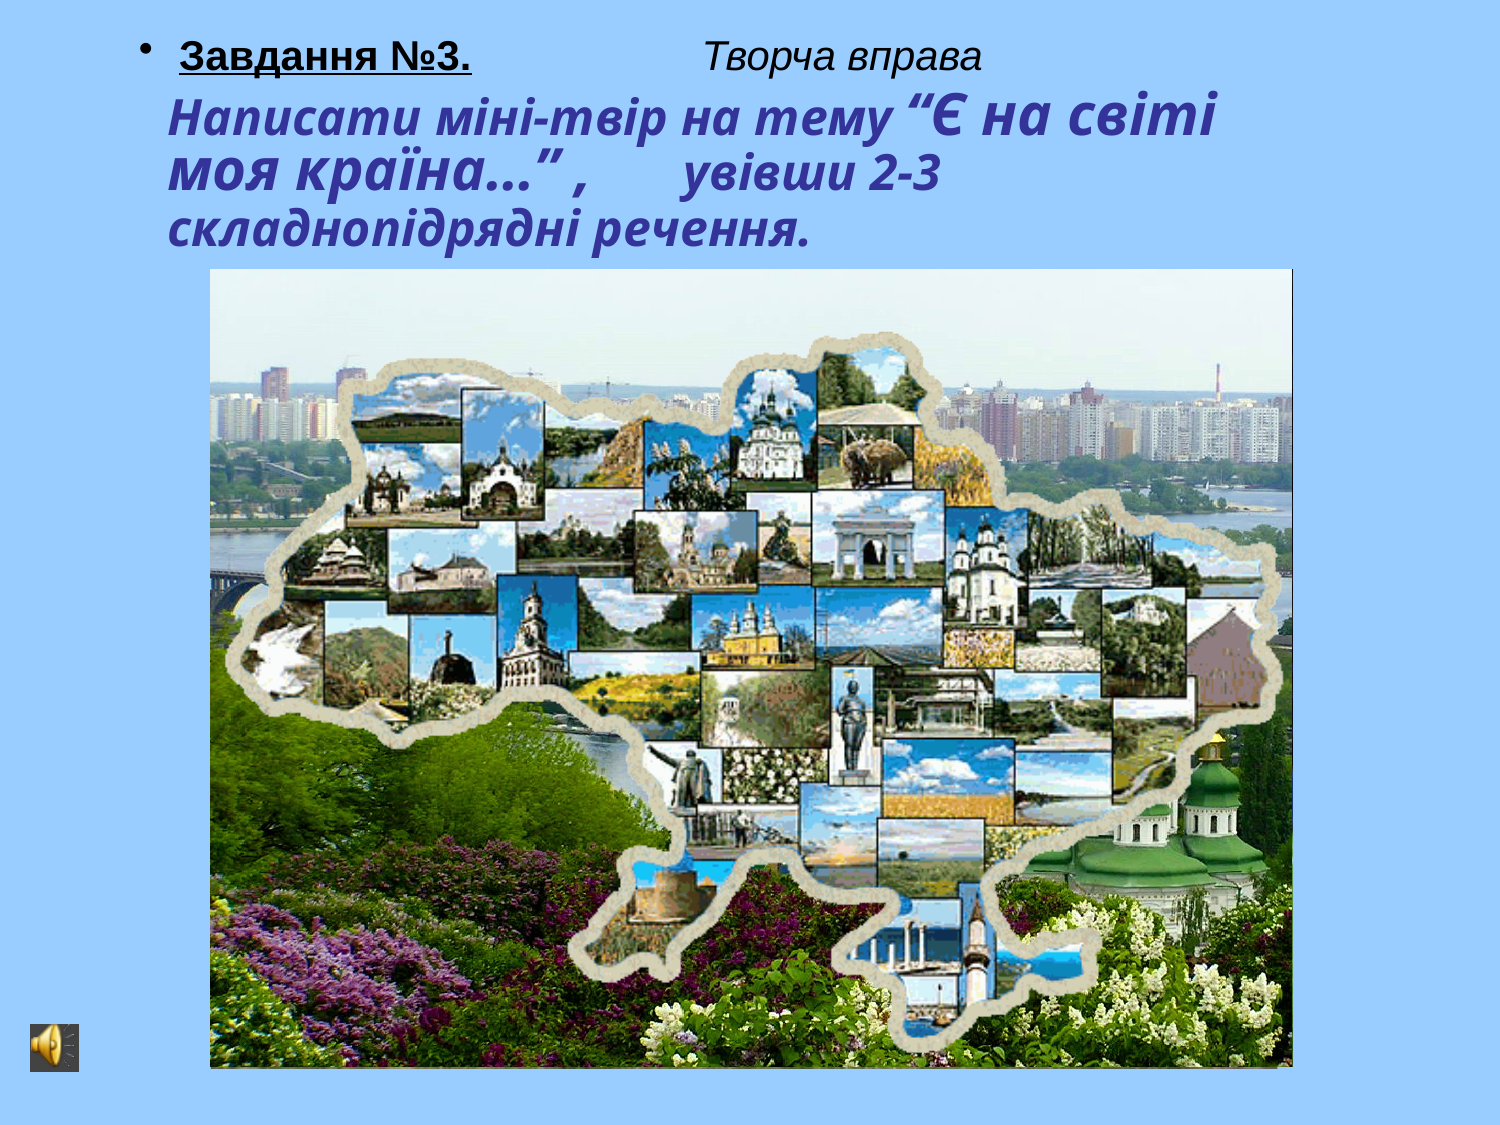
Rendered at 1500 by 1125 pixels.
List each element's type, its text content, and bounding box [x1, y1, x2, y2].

list Завдання №3. Творча вправа Написати міні-твір на тему “Є на світі моя країна…” , увівши 2-3 складнопідрядні речення. [123, 30, 1341, 221]
picture [29, 1022, 80, 1074]
picture [210, 269, 1293, 1067]
